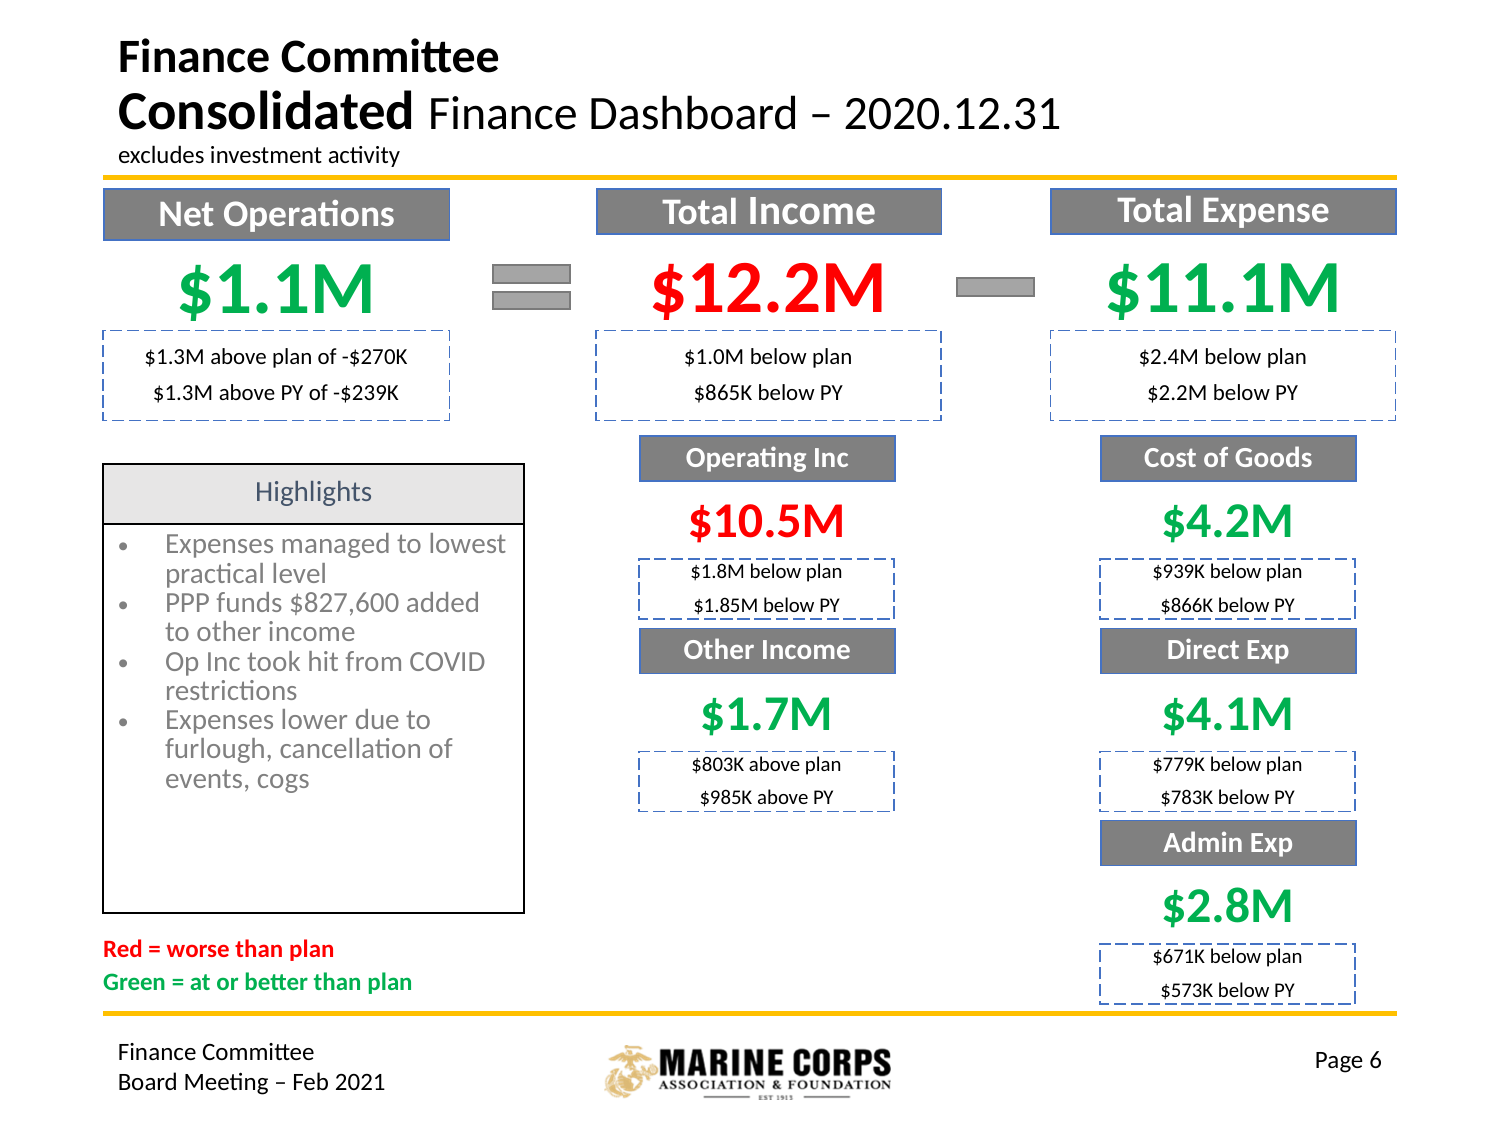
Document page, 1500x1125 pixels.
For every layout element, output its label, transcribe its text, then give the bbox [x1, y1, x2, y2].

text_box $1.8M below plan $1.85M below PY [638, 558, 895, 620]
text_box Other Income [639, 627, 896, 674]
text_box Operating Inc [639, 435, 896, 482]
text_box Total Expense [1050, 188, 1397, 235]
text_box $12.2M [595, 245, 941, 328]
text_box Total Income [596, 188, 943, 235]
text_box $2.8M [1100, 875, 1355, 933]
text_box [492, 264, 571, 284]
text_box $2.4M below plan $2.2M below PY [1049, 329, 1396, 421]
text_box $10.5M [638, 491, 894, 549]
text_box $1.3M above plan of -$270K $1.3M above PY of -$239K [102, 329, 450, 421]
text_box $671K below plan $573K below PY [1099, 943, 1356, 1005]
table_header Highlights [104, 465, 523, 523]
text_box Cost of Goods [1100, 435, 1357, 482]
table_cell Expenses managed to lowest practical level PPP funds $827,600 added to other income Op Inc took hit from COVID restrictions Expenses lower due to furlough, cancellation of events, cogs [104, 525, 523, 912]
text_box Direct Exp [1100, 627, 1357, 674]
text_box $1.1M [103, 246, 450, 329]
text_box $803K above plan $985K above PY [638, 751, 895, 813]
text_box [492, 291, 571, 310]
text_box $1.0M below plan $865K below PY [595, 329, 942, 421]
picture [604, 1045, 891, 1100]
text_box $4.1M [1100, 683, 1355, 741]
text_box $939K below plan $866K below PY [1099, 558, 1356, 620]
title Finance Committee Consolidated Finance Dashboard – 2020.12.31 excludes investment activity [103, 23, 1397, 177]
text_box Net Operations [103, 188, 451, 241]
text_box $11.1M [1050, 245, 1396, 328]
text_box Red = worse than plan [103, 931, 418, 963]
footer Page 6 [941, 1028, 1397, 1088]
text_box Admin Exp [1100, 820, 1357, 867]
text_box $4.2M [1100, 491, 1355, 549]
text_box $1.7M [638, 683, 894, 741]
text_box [956, 277, 1035, 297]
text_box Green = at or better than plan [103, 963, 418, 996]
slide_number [103, 1028, 554, 1088]
text_box $779K below plan $783K below PY [1099, 751, 1356, 813]
